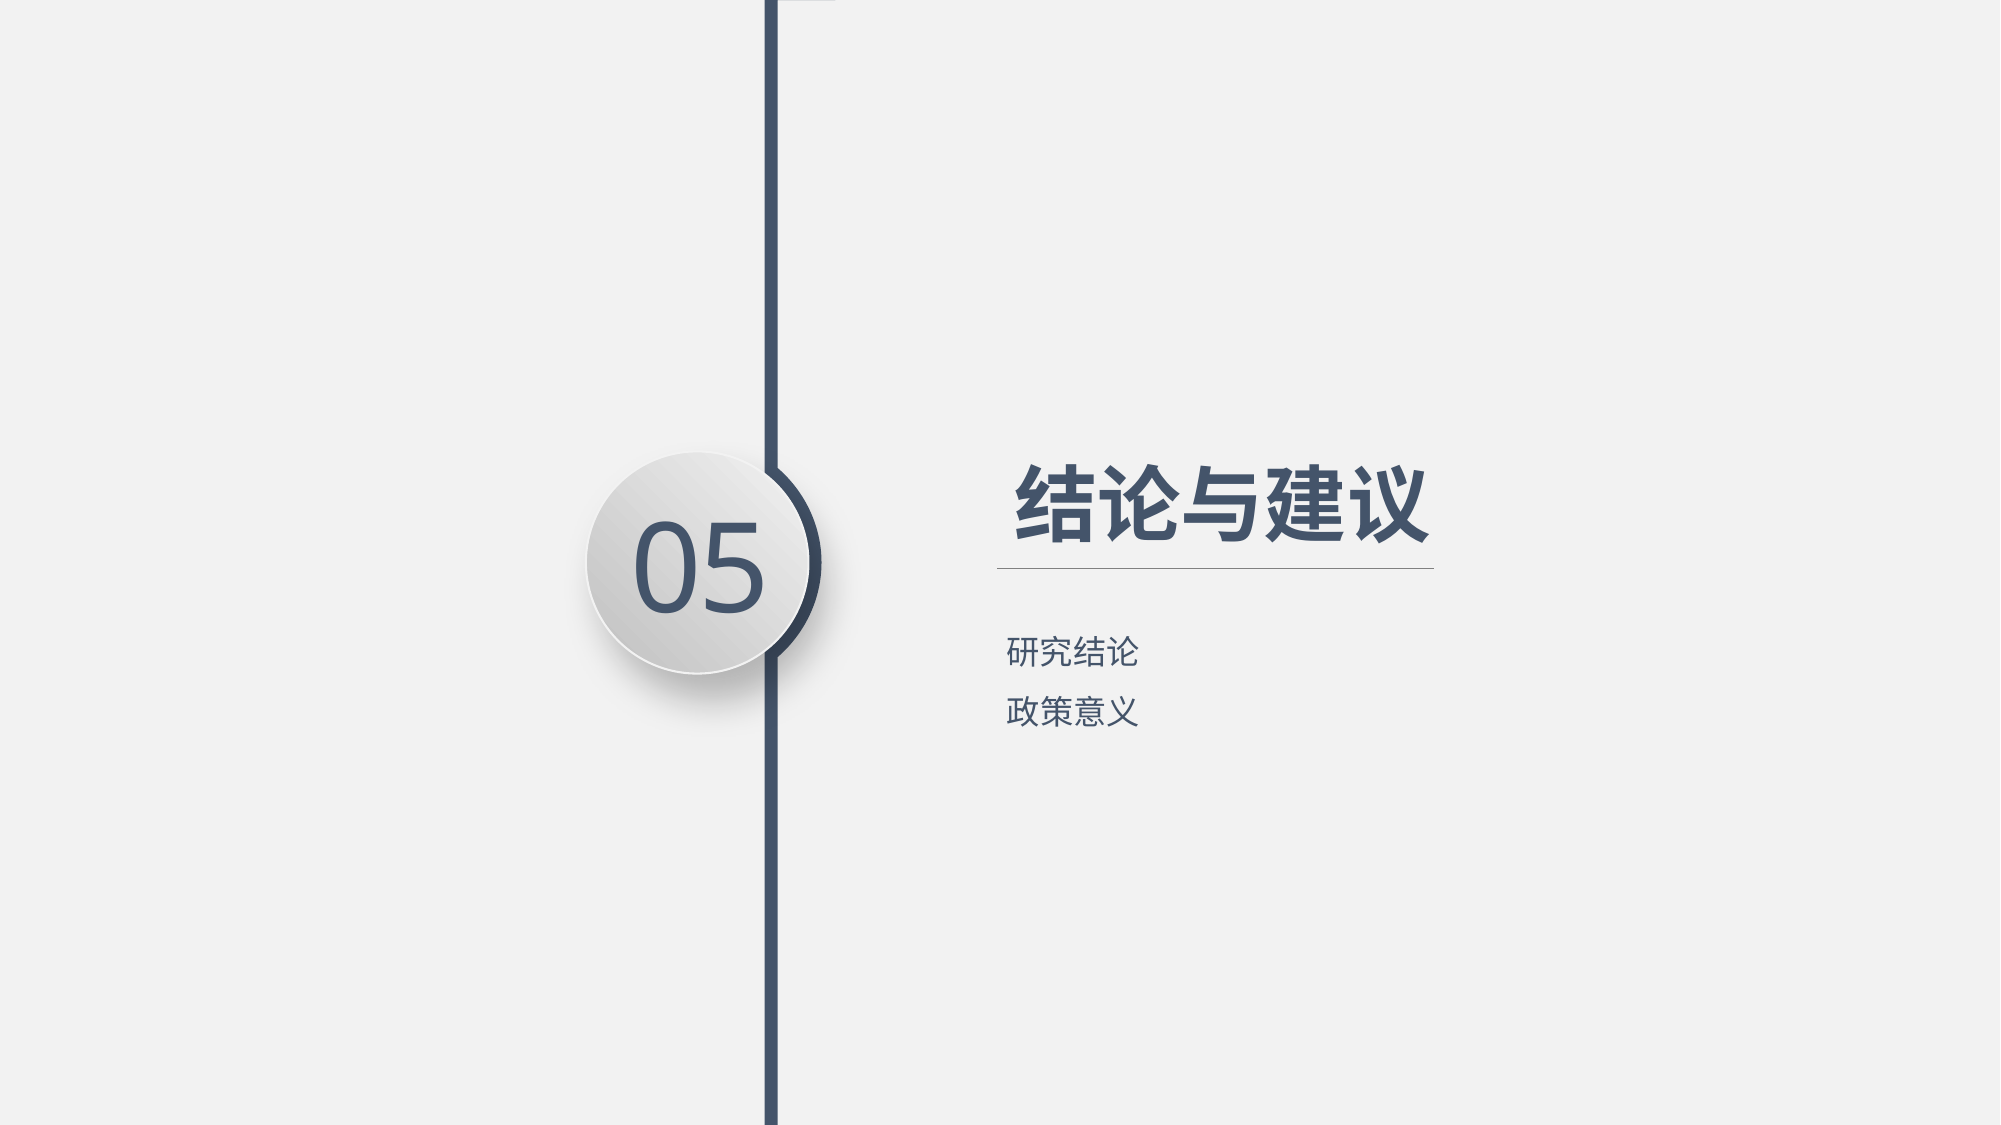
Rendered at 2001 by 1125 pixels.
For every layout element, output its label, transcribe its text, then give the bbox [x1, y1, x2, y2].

text_box 结论与建议 [999, 445, 1446, 560]
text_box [585, 451, 809, 674]
text_box [764, 0, 836, 451]
text_box [764, 705, 778, 1125]
text_box 研究结论 政策意义 [992, 603, 1155, 858]
